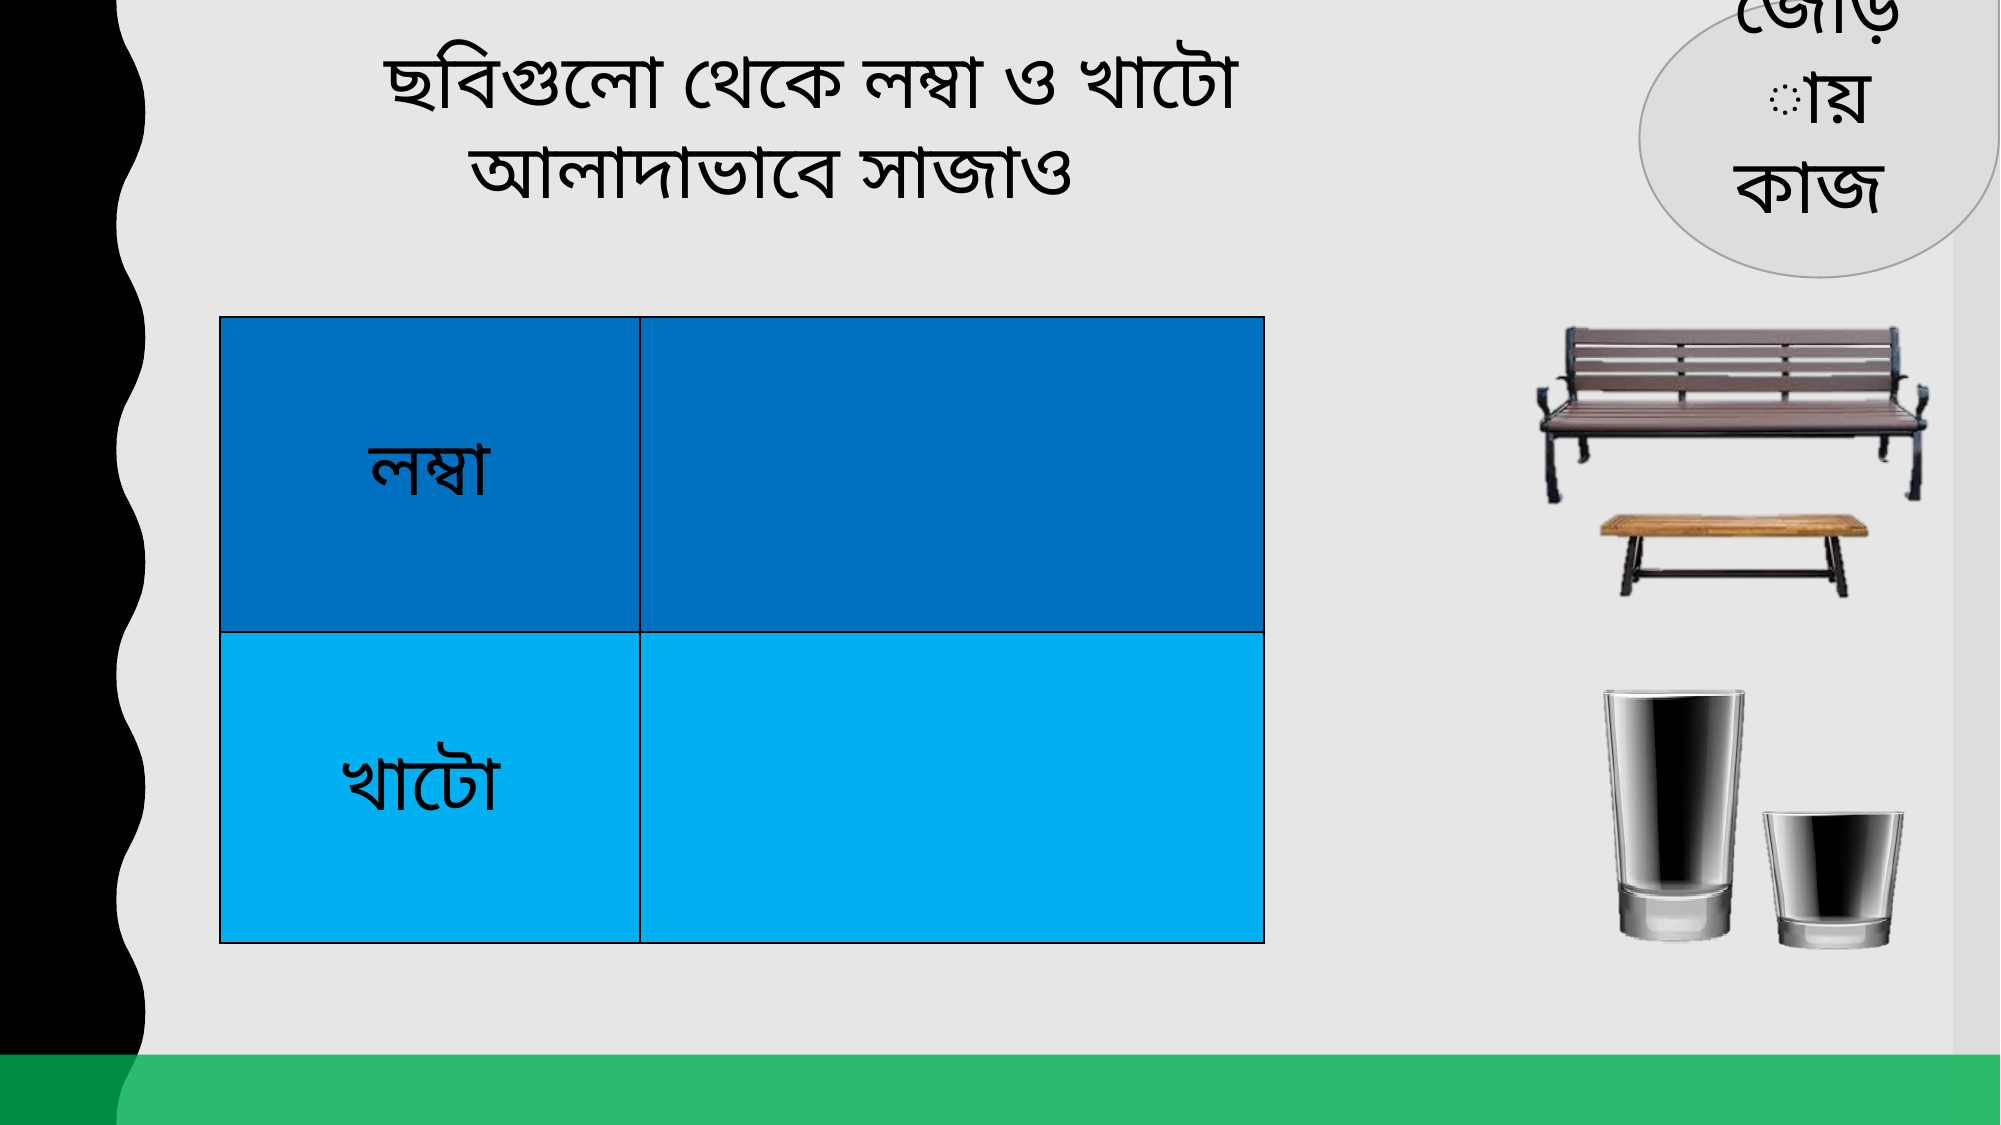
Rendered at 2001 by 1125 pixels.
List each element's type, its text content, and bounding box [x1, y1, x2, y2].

table_cell [641, 633, 1263, 942]
table_cell খাটো [221, 633, 639, 942]
text_box জোড়ায় কাজ [1715, 81, 1923, 196]
table_header লম্বা [221, 318, 639, 631]
text_box [1638, 0, 2000, 279]
picture [1523, 291, 1939, 958]
table_header [641, 318, 1263, 631]
text_box ছবিগুলো থেকে লম্বা ও খাটো আলাদাভাবে সাজাও [231, 66, 1392, 181]
text_box [0, 1054, 2000, 1125]
